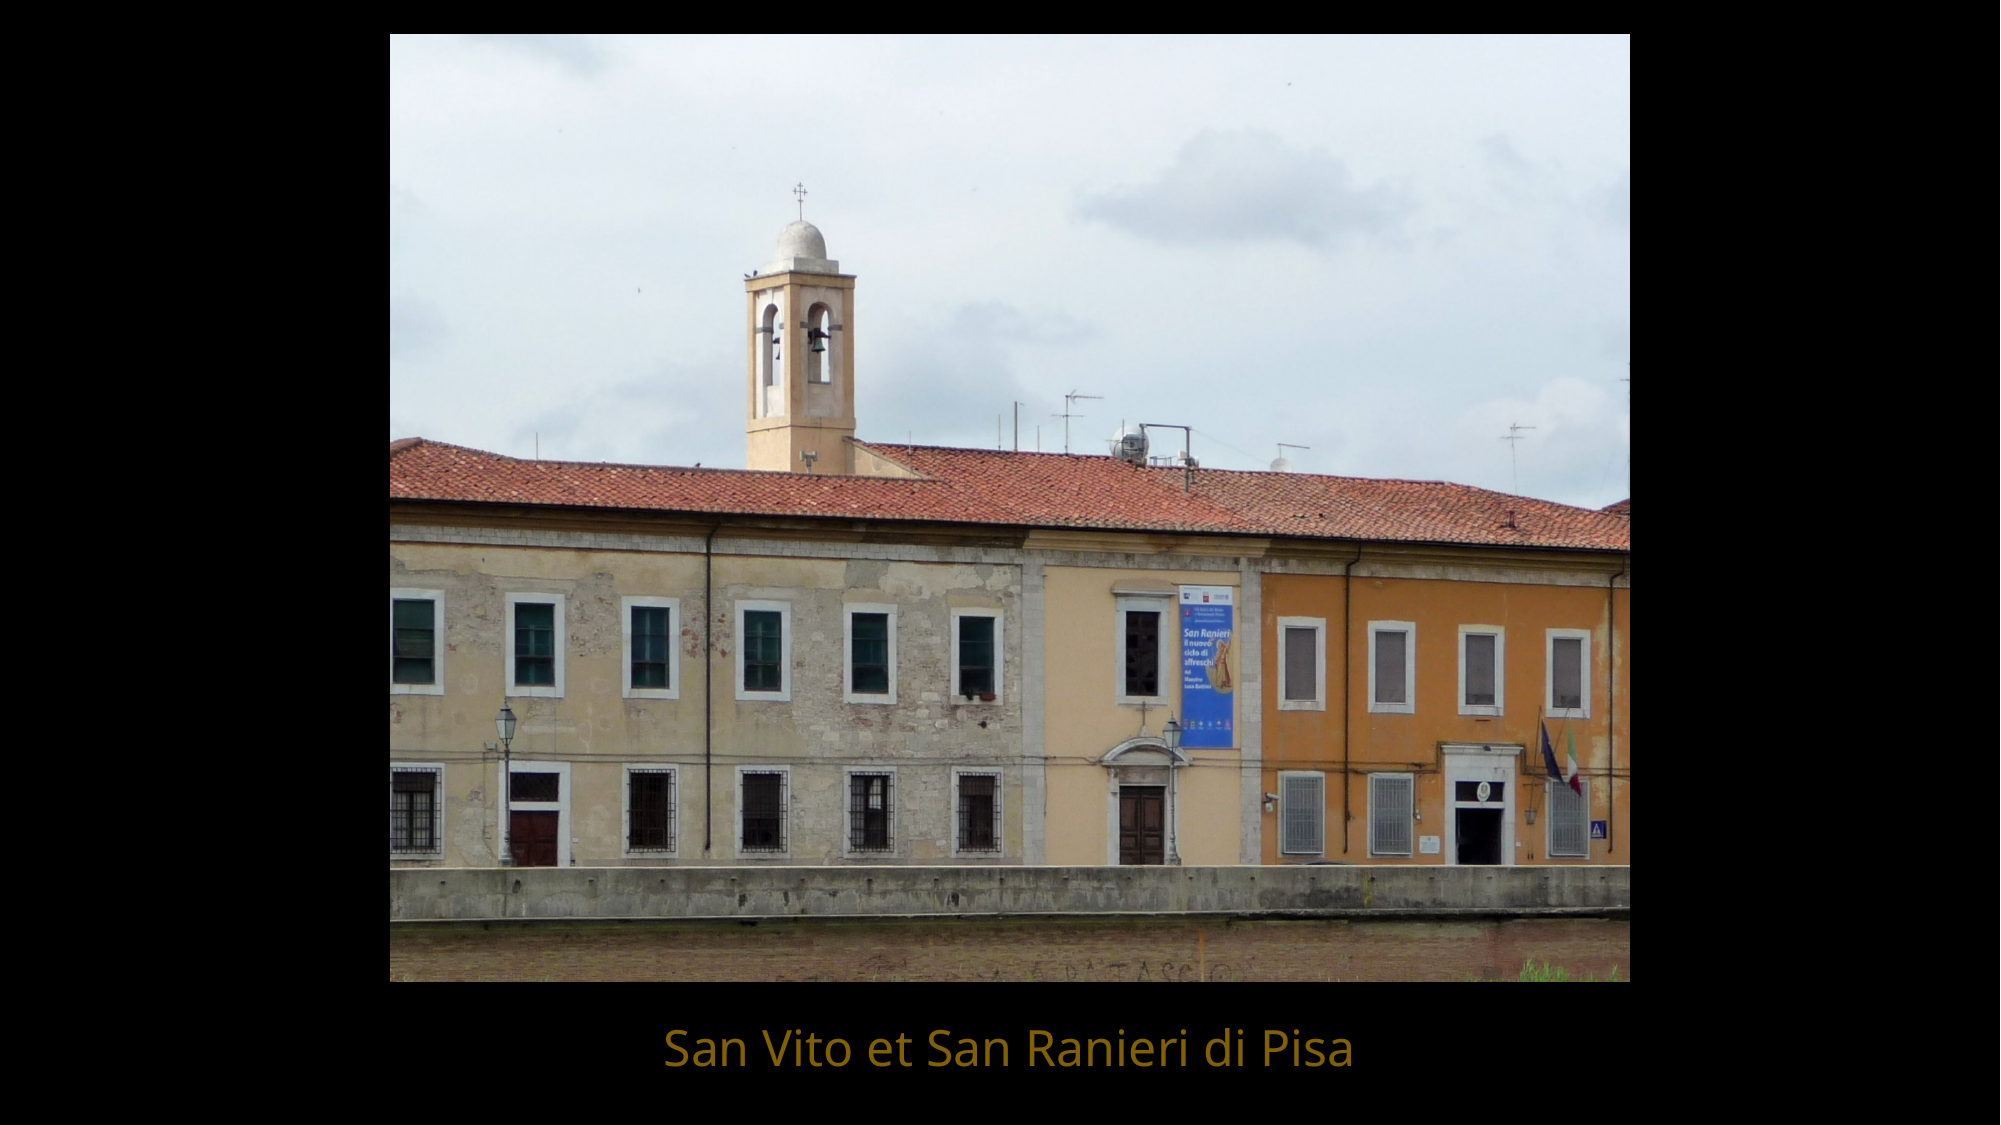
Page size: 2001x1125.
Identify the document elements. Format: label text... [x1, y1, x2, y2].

text_box San Vito et San Ranieri di Pisa [642, 1009, 1377, 1084]
picture [390, 34, 1630, 982]
